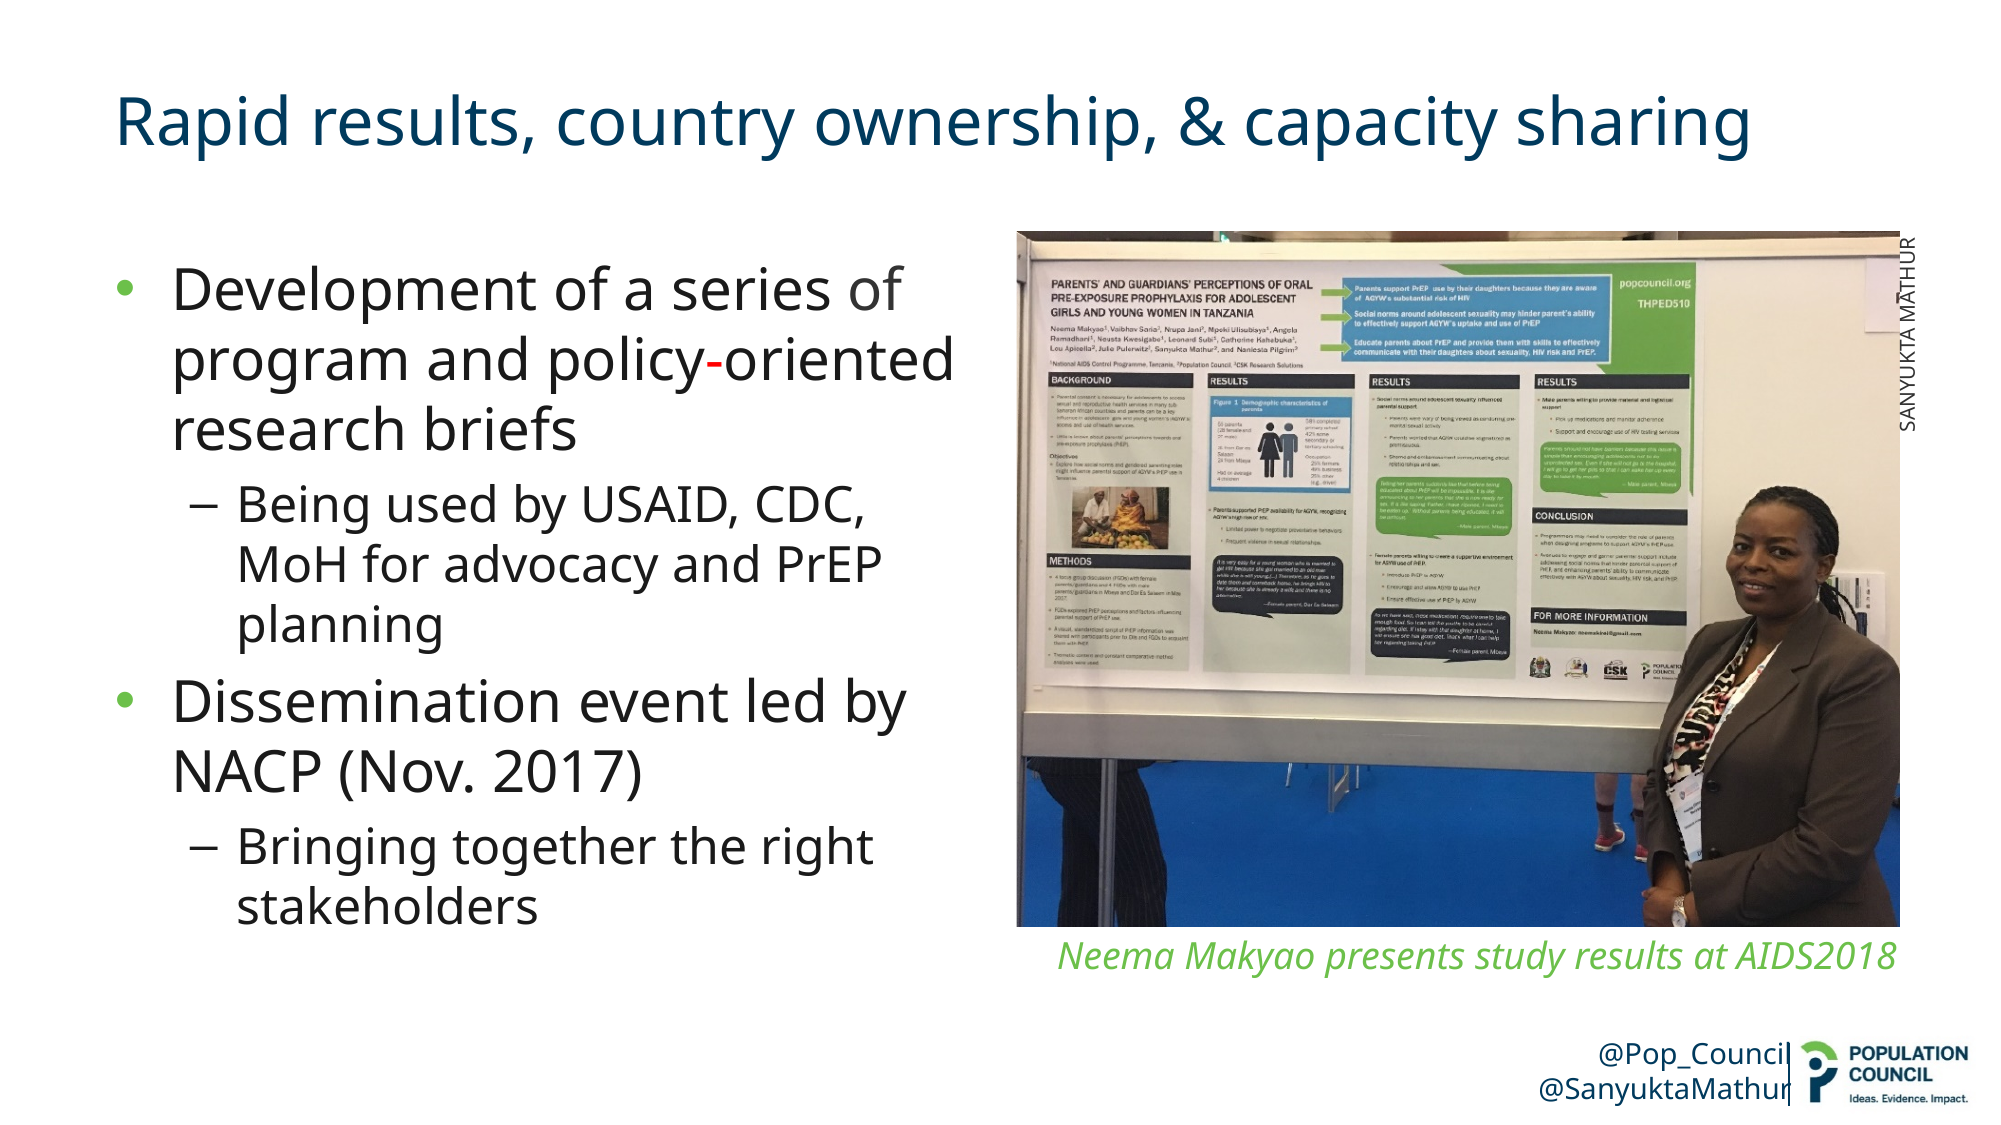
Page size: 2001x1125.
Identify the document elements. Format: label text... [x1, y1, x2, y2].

text_box SANYUKTA MATHUR [1886, 222, 1943, 416]
picture [1016, 230, 1901, 928]
text_box Neema Makyao presents study results at AIDS2018 [1005, 924, 1913, 985]
title Rapid results, country ownership, & capacity sharing [99, 24, 1900, 213]
picture [1789, 1025, 1988, 1123]
list Development of a series of program and policy-oriented research briefs Being used by USAID, CDC, MoH for advocacy and PrEP planning Dissemination event led by NACP (Nov. 2017) Bringing together the right stakeholders [99, 245, 984, 988]
